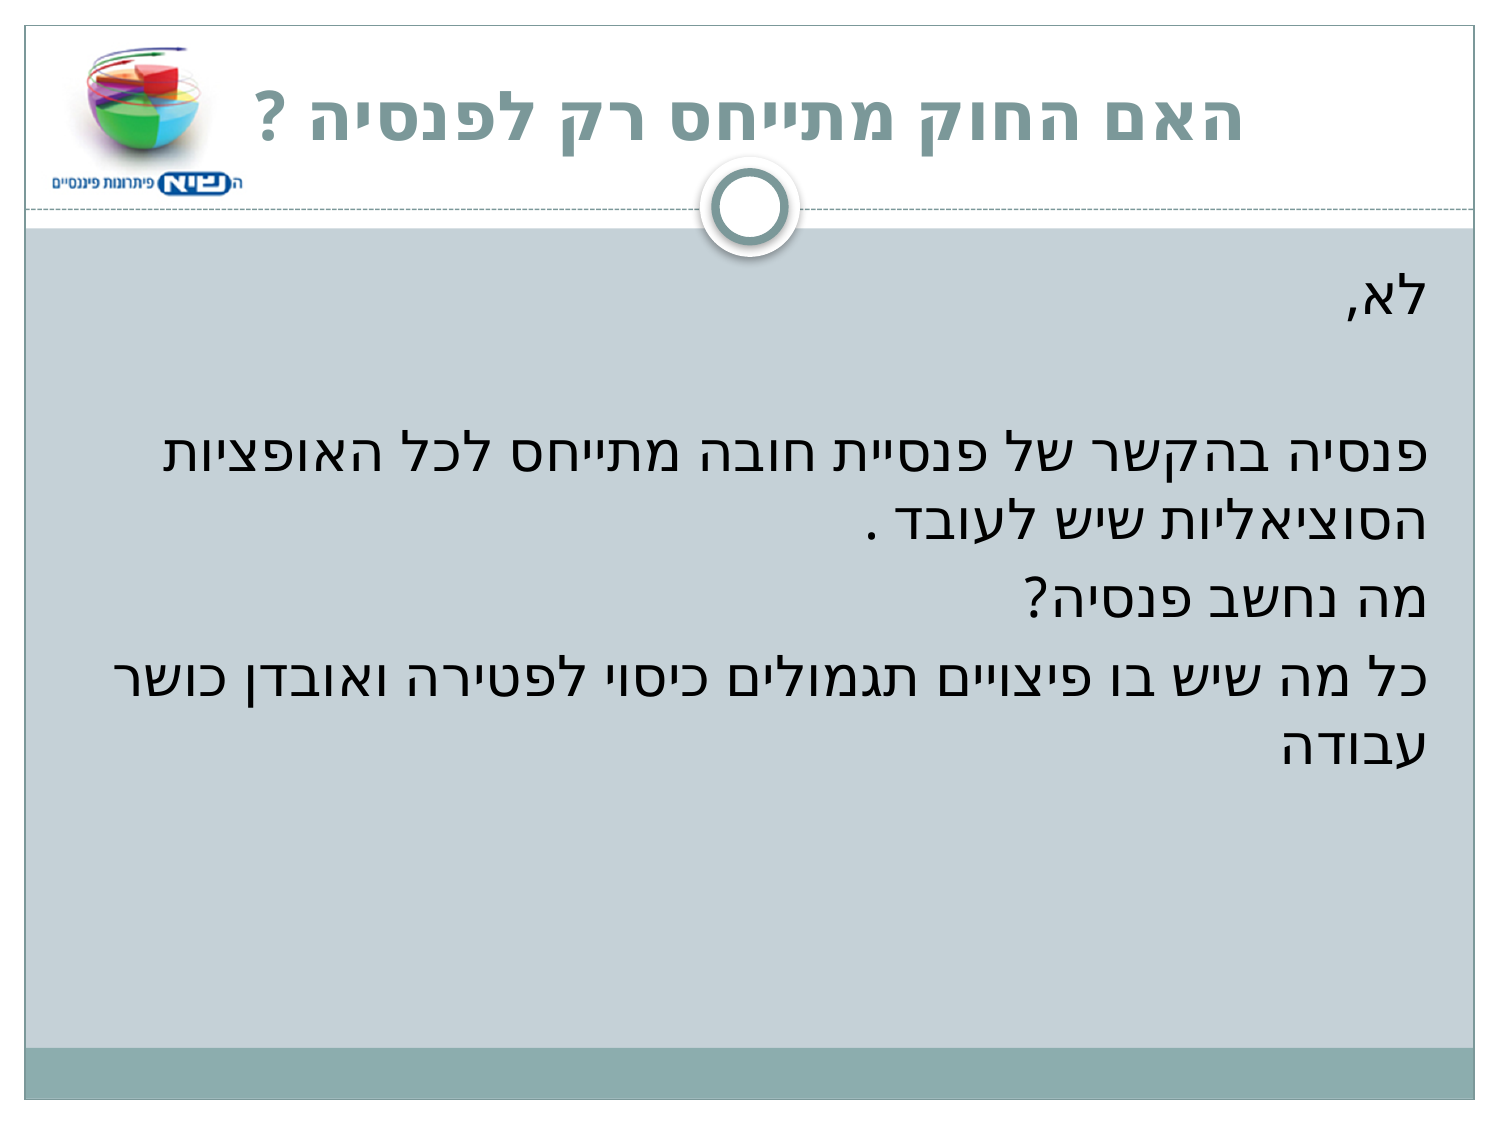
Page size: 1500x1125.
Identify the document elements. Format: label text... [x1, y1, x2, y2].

title האם החוק מתייחס רק לפנסיה ? [260, 37, 1450, 162]
picture [40, 30, 255, 206]
list לא, פנסיה בהקשר של פנסיית חובה מתייחס לכל האופציות הסוציאליות שיש לעובד . מה נחשב פנסיה? כל מה שיש בו פיצויים תגמולים כיסוי לפטירה ואובדן כושר עבודה [49, 250, 1445, 1001]
